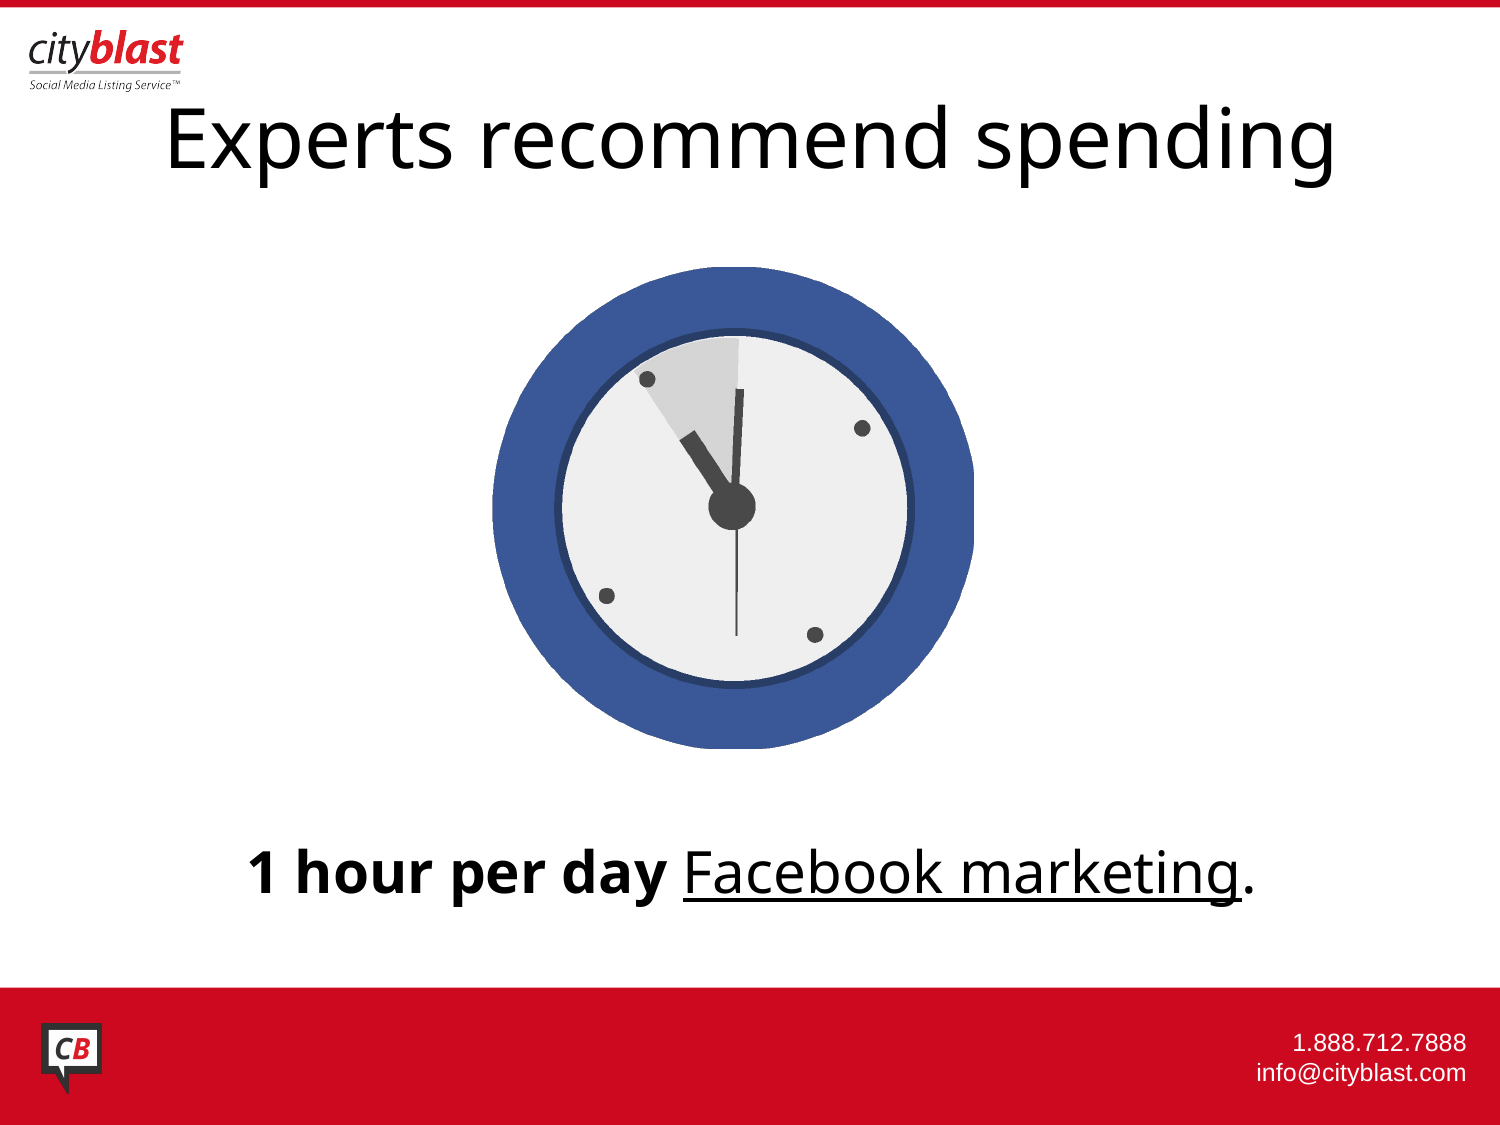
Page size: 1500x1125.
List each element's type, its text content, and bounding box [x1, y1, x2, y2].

picture [29, 30, 184, 92]
text_box 1.888.712.7888 info@cityblast.com [1021, 1018, 1483, 1125]
picture [40, 1023, 103, 1094]
picture [491, 266, 975, 750]
text_box [0, 0, 1500, 8]
text_box [0, 987, 1500, 1125]
text_box Experts recommend spending 1 hour per day Facebook marketing. [76, 42, 1427, 948]
